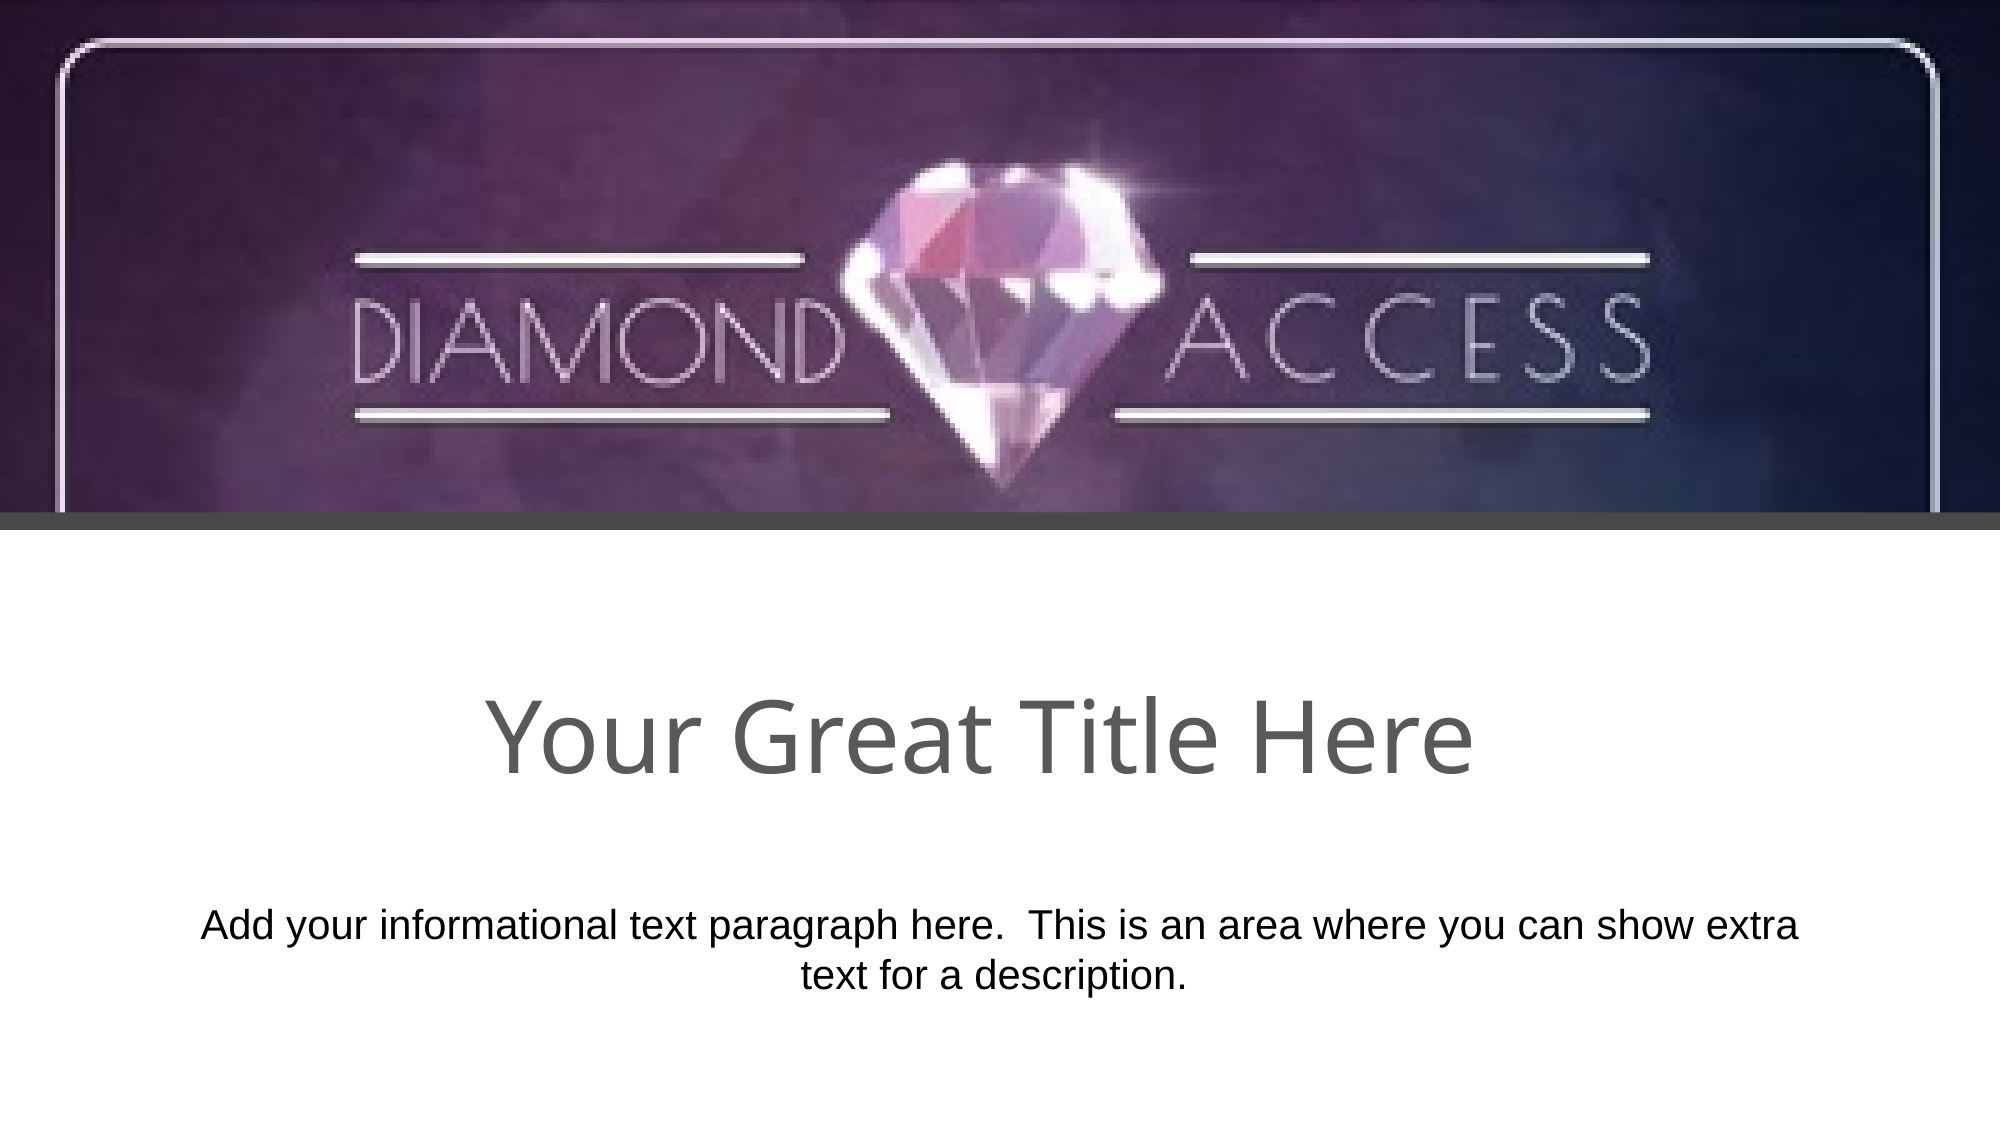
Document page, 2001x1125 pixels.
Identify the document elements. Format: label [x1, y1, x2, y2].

text_box [0, 0, 2000, 1124]
